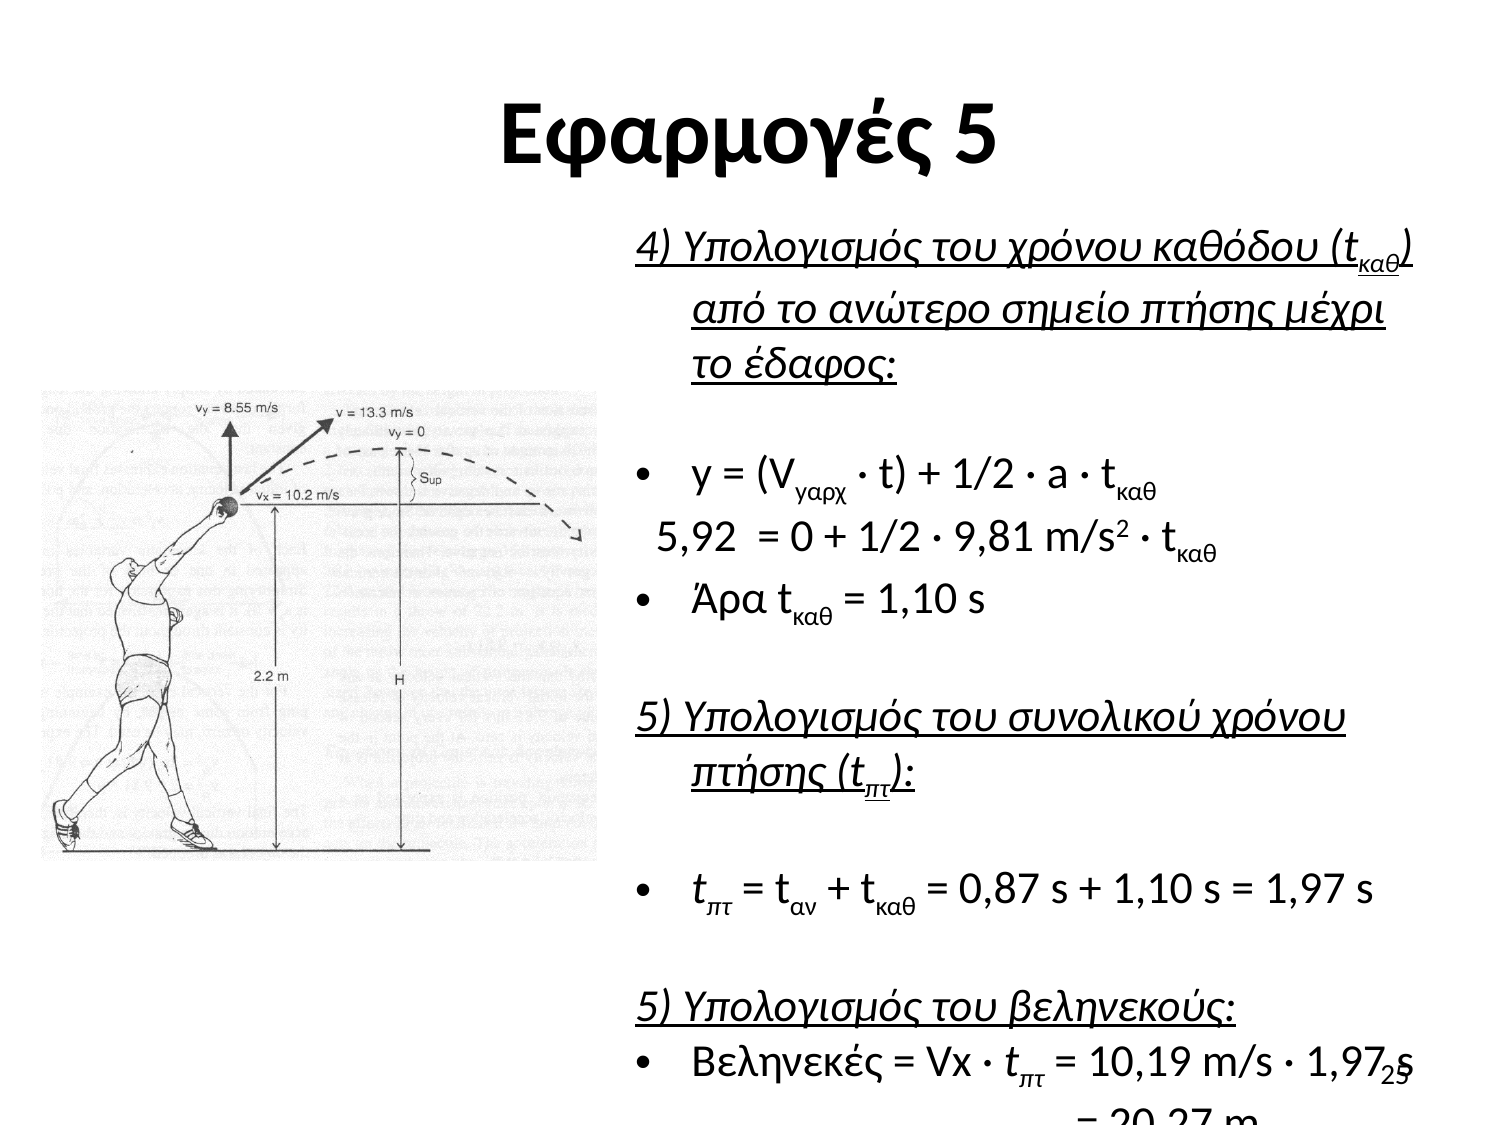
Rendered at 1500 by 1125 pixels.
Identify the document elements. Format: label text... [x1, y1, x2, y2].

picture [40, 390, 597, 861]
list 4) Υπολογισμός του χρόνου καθόδου (tκαθ) από το ανώτερο σημείο πτήσης μέχρι το έδαφος: y = (Vyαρχ · t) + 1/2 · a · tκαθ 5,92 = 0 + 1/2 · 9,81 m/s2 · tκαθ Άρα tκαθ = 1,10 s 5) Υπολογισμός του συνολικού χρόνου πτήσης (tπτ): tπτ = tαν + tκαθ = 0,87 s + 1,10 s = 1,97 s 5) Υπολογισμός του βεληνεκούς: Βεληνεκές = Vx · tπτ = 10,19 m/s · 1,97 s = 20,27 m [620, 207, 1447, 1103]
title Εφαρμογές 5 [75, 45, 1425, 208]
slide_number 25 [1074, 1042, 1425, 1103]
